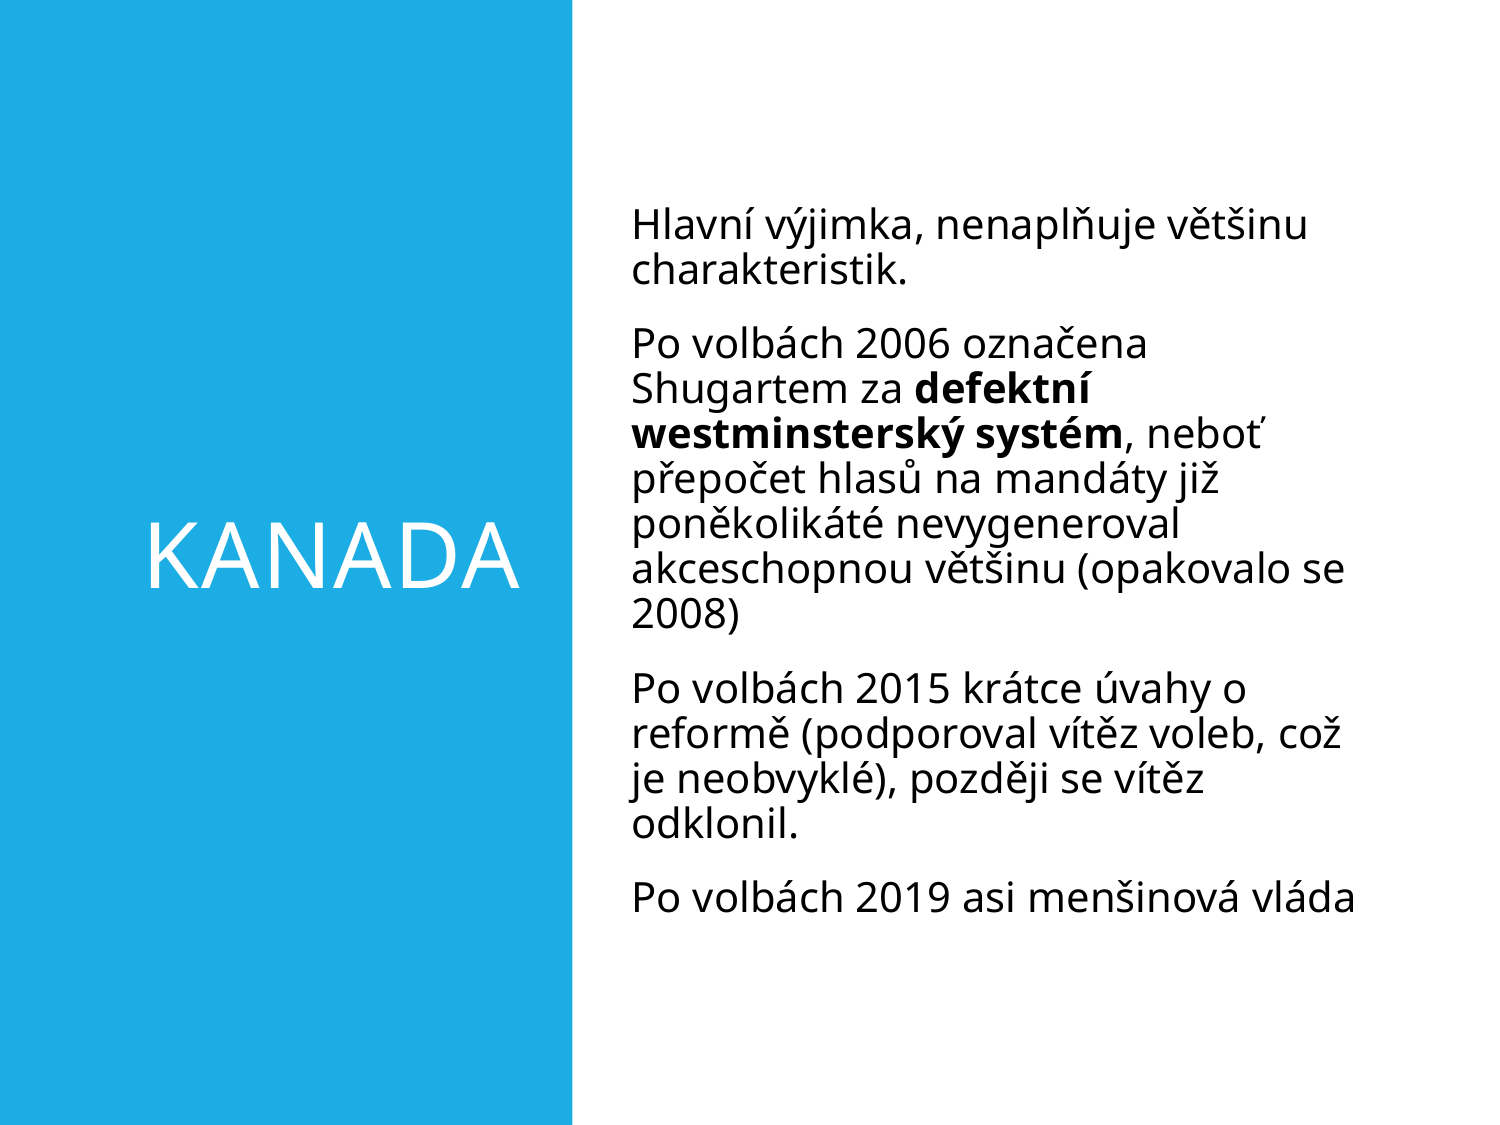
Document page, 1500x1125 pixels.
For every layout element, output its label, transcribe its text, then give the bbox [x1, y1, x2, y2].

text_box [574, 0, 1500, 1125]
text_box [0, 0, 574, 1125]
title Kanada [118, 131, 536, 993]
list Hlavní výjimka, nenaplňuje většinu charakteristik. Po volbách 2006 označena Shugartem za defektní westminsterský systém, neboť přepočet hlasů na mandáty již poněkolikáté nevygeneroval akceschopnou většinu (opakovalo se 2008) Po volbách 2015 krátce úvahy o reformě (podporoval vítěz voleb, což je neobvyklé), později se vítěz odklonil. Po volbách 2019 asi menšinová vláda [609, 131, 1385, 993]
